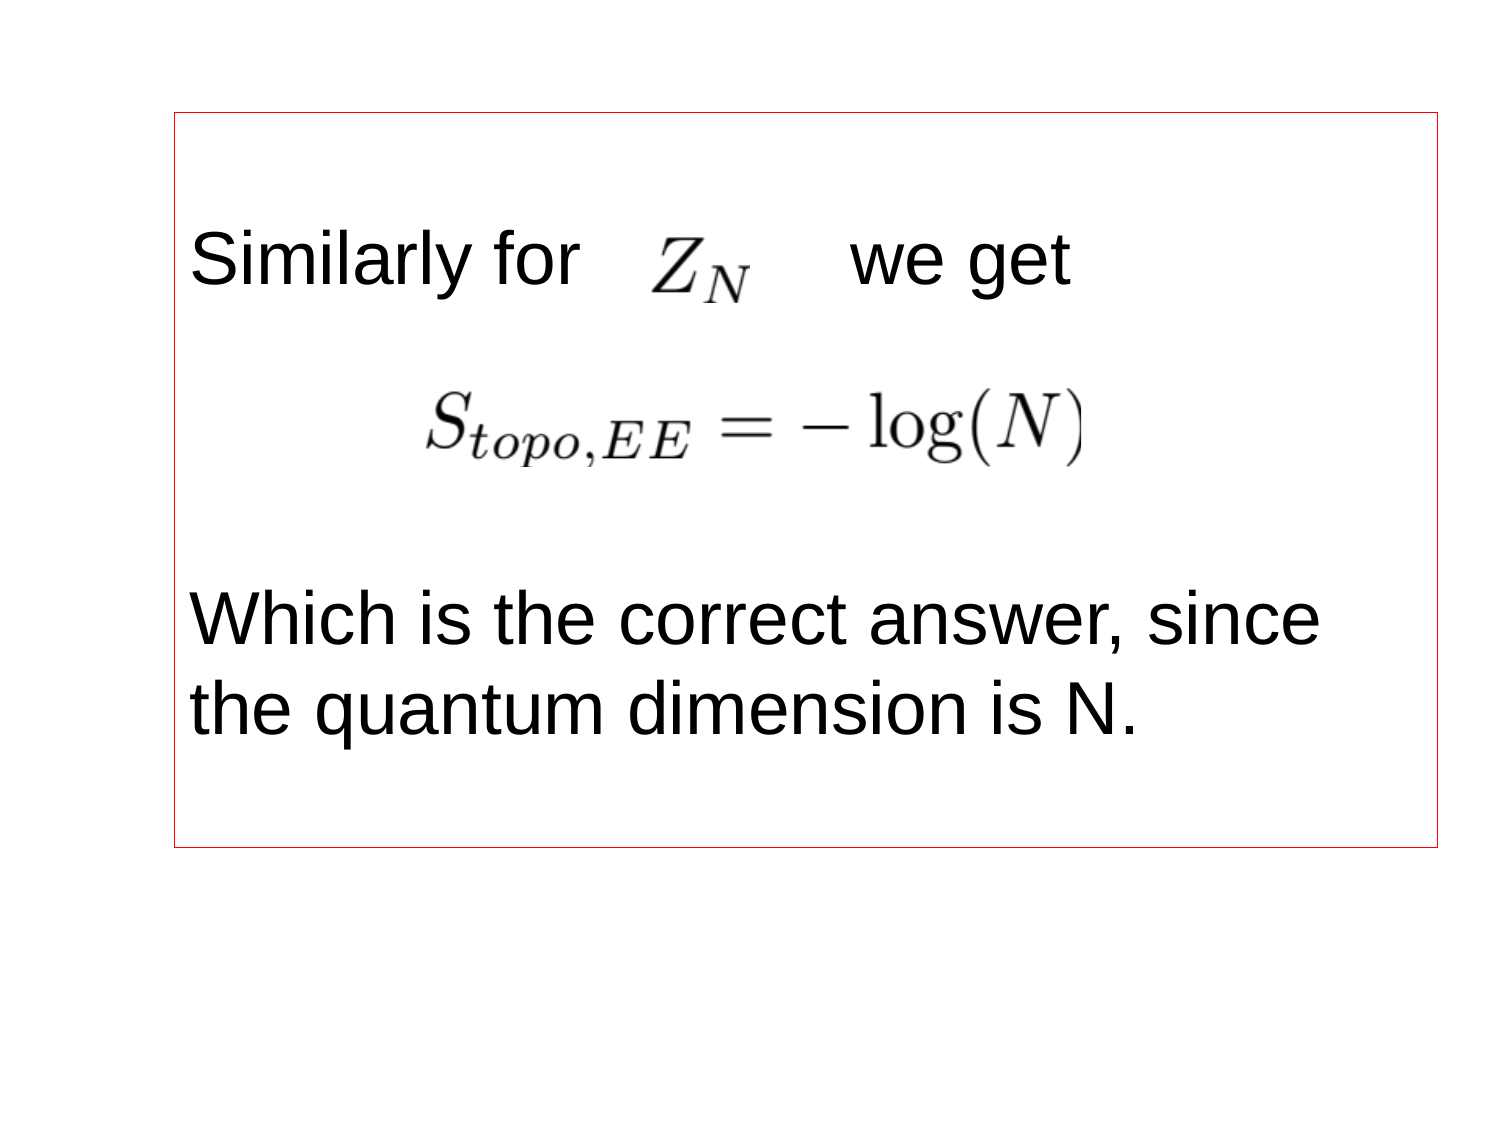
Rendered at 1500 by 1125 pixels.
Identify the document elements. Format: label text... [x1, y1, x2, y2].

picture [424, 387, 1082, 467]
picture [649, 237, 751, 303]
text_box Similarly for we get Which is the correct answer, since the quantum dimension is N. [174, 112, 1438, 848]
